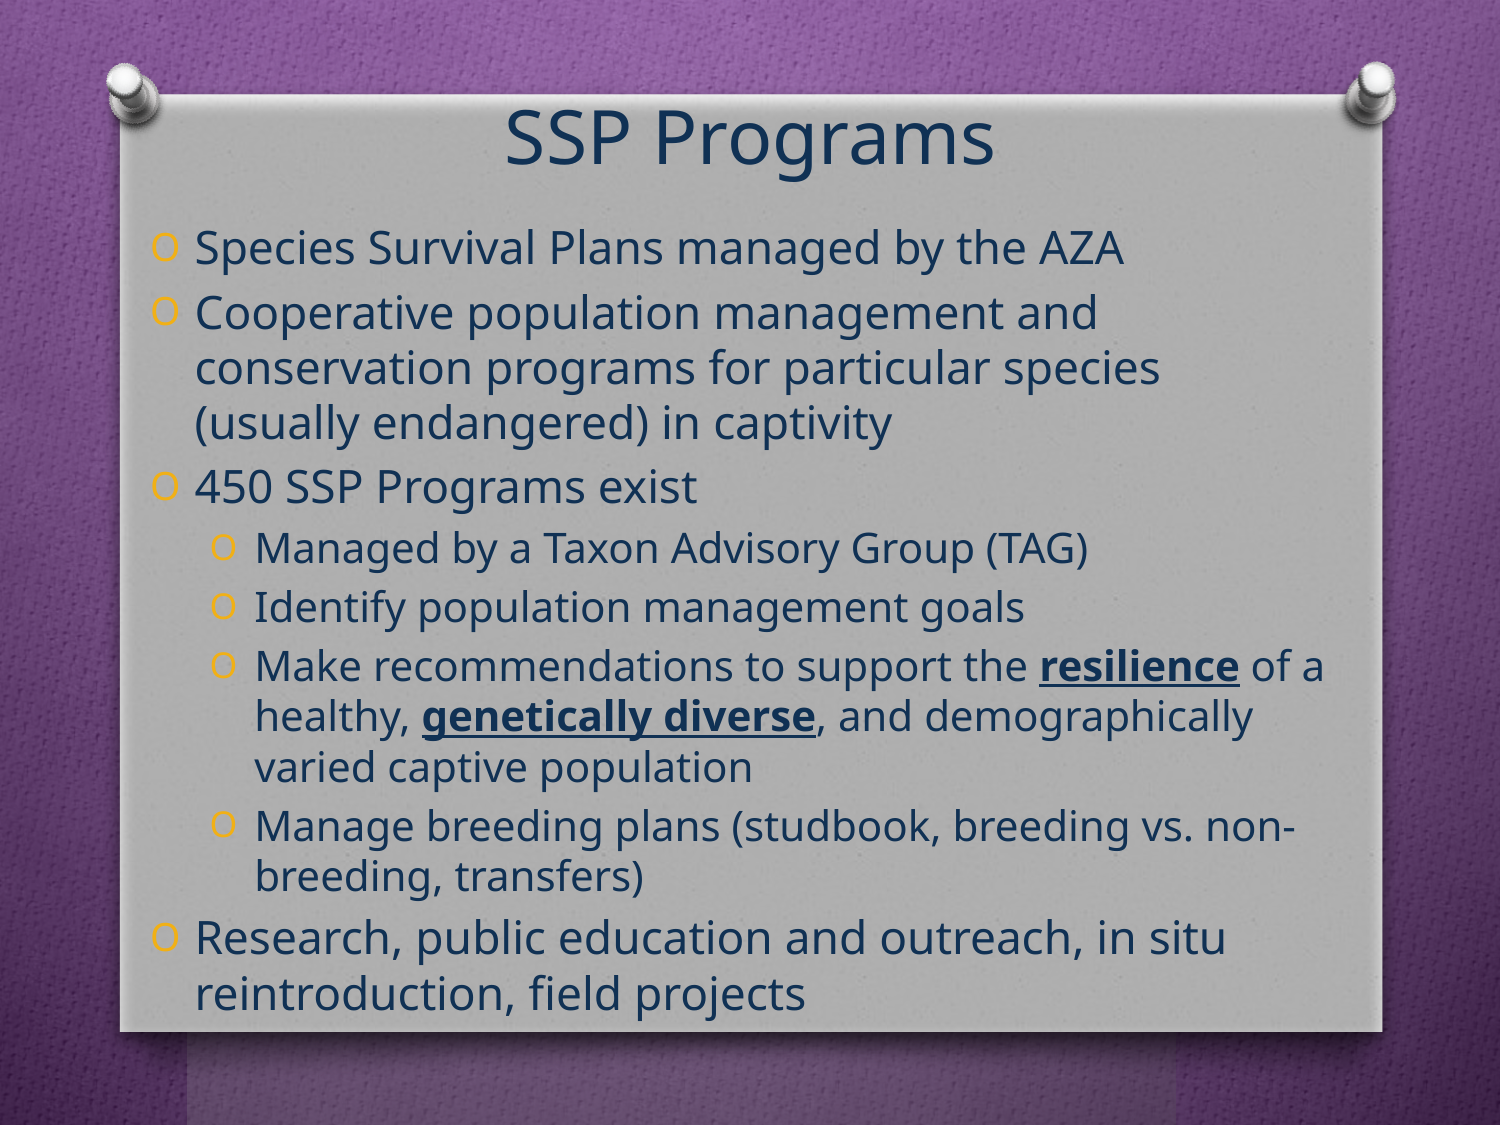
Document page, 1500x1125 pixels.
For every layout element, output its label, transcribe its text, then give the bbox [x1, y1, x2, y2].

picture [75, 29, 179, 153]
picture [1323, 35, 1439, 156]
list Species Survival Plans managed by the AZA Cooperative population management and conservation programs for particular species (usually endangered) in captivity 450 SSP Programs exist Managed by a Taxon Advisory Group (TAG) Identify population management goals Make recommendations to support the resilience of a healthy, genetically diverse, and demographically varied captive population Manage breeding plans (studbook, breeding vs. non-breeding, transfers) Research, public education and outreach, in situ reintroduction, field projects [134, 211, 1353, 1028]
title SSP Programs [179, 35, 1323, 211]
